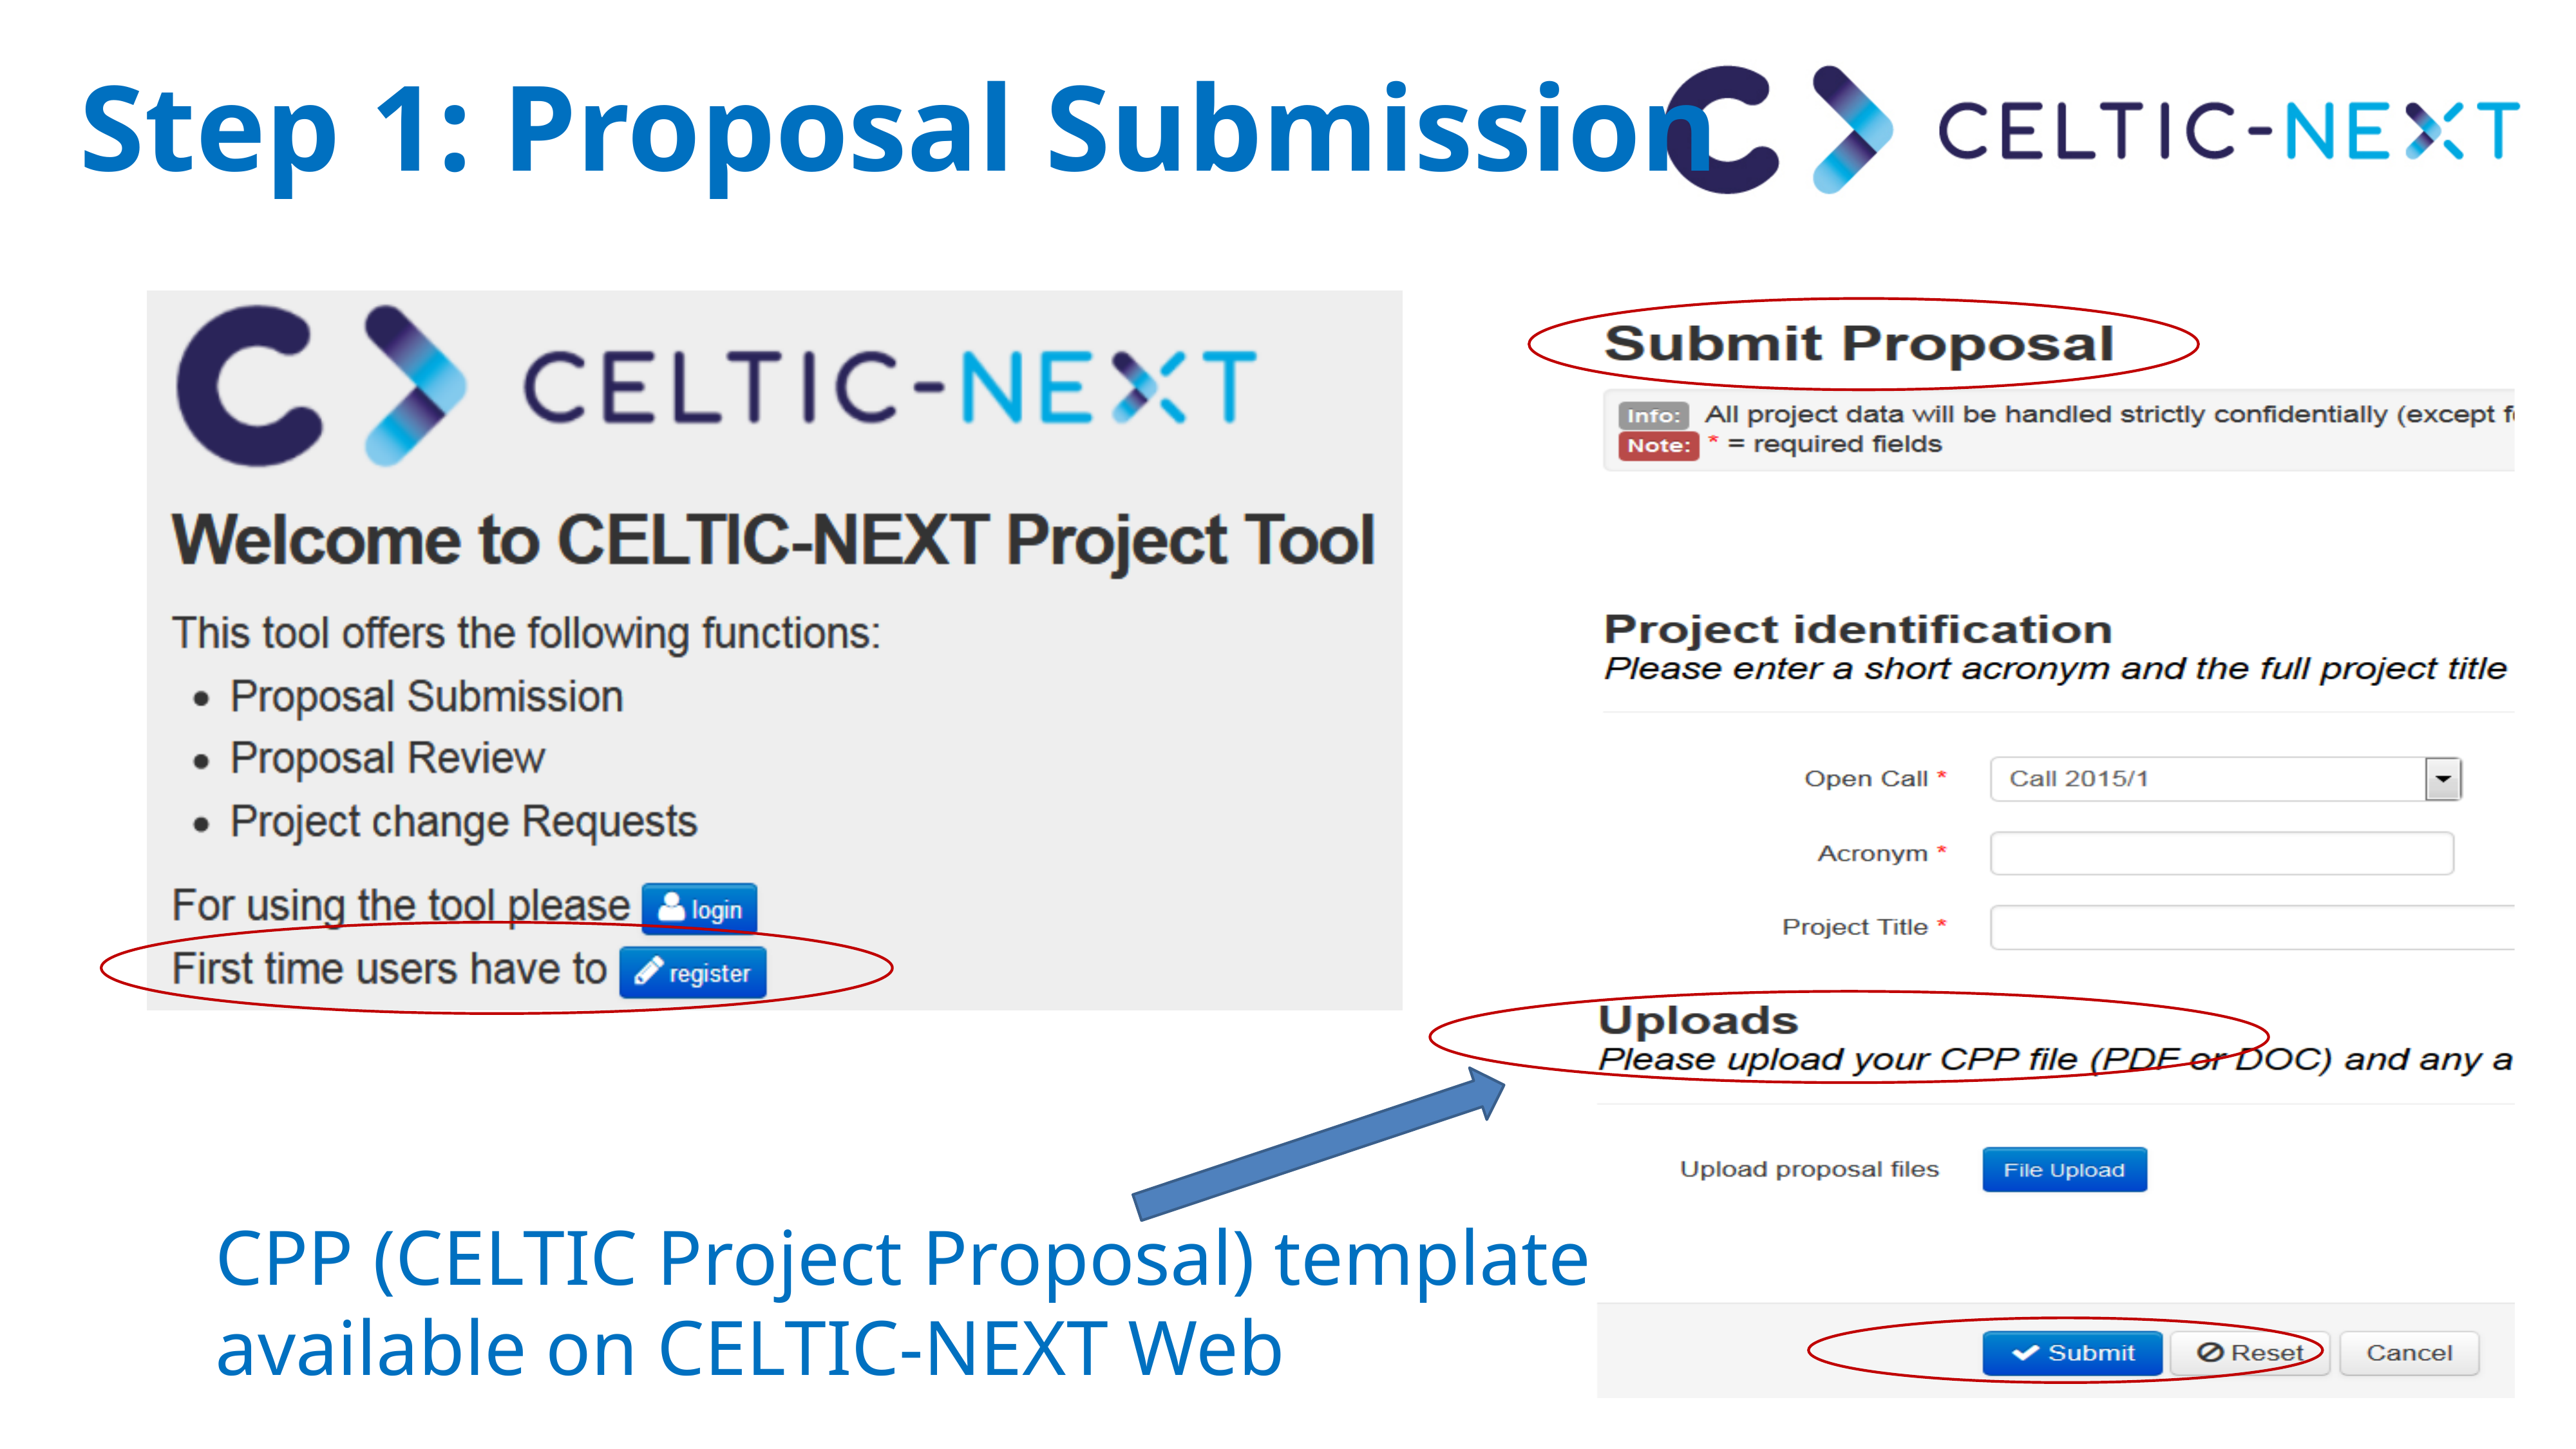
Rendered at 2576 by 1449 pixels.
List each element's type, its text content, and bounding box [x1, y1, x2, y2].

text_box Step 1: Proposal Submission [79, 1, 1599, 245]
picture [1600, 1, 2576, 258]
text_box [1428, 1000, 1585, 1074]
picture [1592, 317, 2515, 956]
text_box CPP (CELTIC Project Proposal) template available on CELTIC-NEXT Web [192, 1198, 1586, 1402]
text_box [1528, 297, 2136, 372]
picture [1587, 998, 2515, 1398]
text_box [100, 946, 142, 990]
text_box [1132, 1066, 1506, 1222]
text_box [1627, 990, 2072, 997]
picture [146, 290, 1403, 1010]
